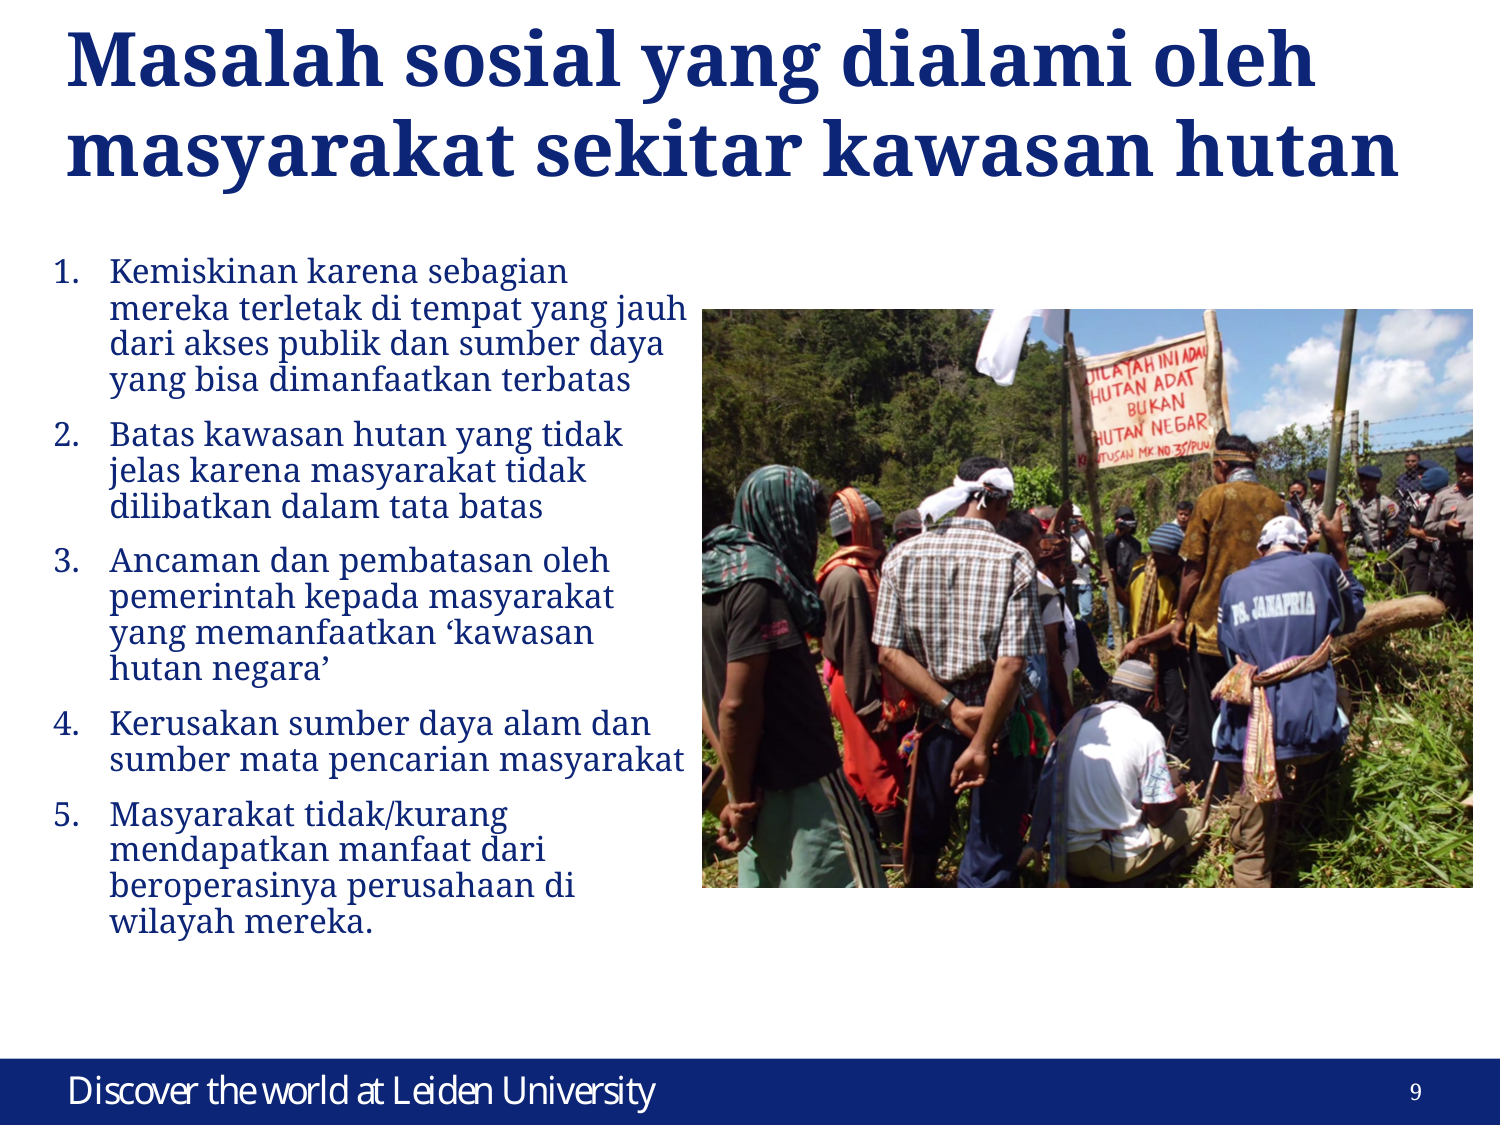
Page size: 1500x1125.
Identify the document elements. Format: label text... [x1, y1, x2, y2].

title Masalah sosial yang dialami oleh masyarakat sekitar kawasan hutan [66, 66, 1434, 138]
picture [702, 309, 1473, 889]
list Kemiskinan karena sebagian mereka terletak di tempat yang jauh dari akses publik dan sumber daya yang bisa dimanfaatkan terbatas Batas kawasan hutan yang tidak jelas karena masyarakat tidak dilibatkan dalam tata batas Ancaman dan pembatasan oleh pemerintah kepada masyarakat yang memanfaatkan ‘kawasan hutan negara’ Kerusakan sumber daya alam dan sumber mata pencarian masyarakat Masyarakat tidak/kurang mendapatkan manfaat dari beroperasinya perusahaan di wilayah mereka. [53, 255, 690, 1043]
